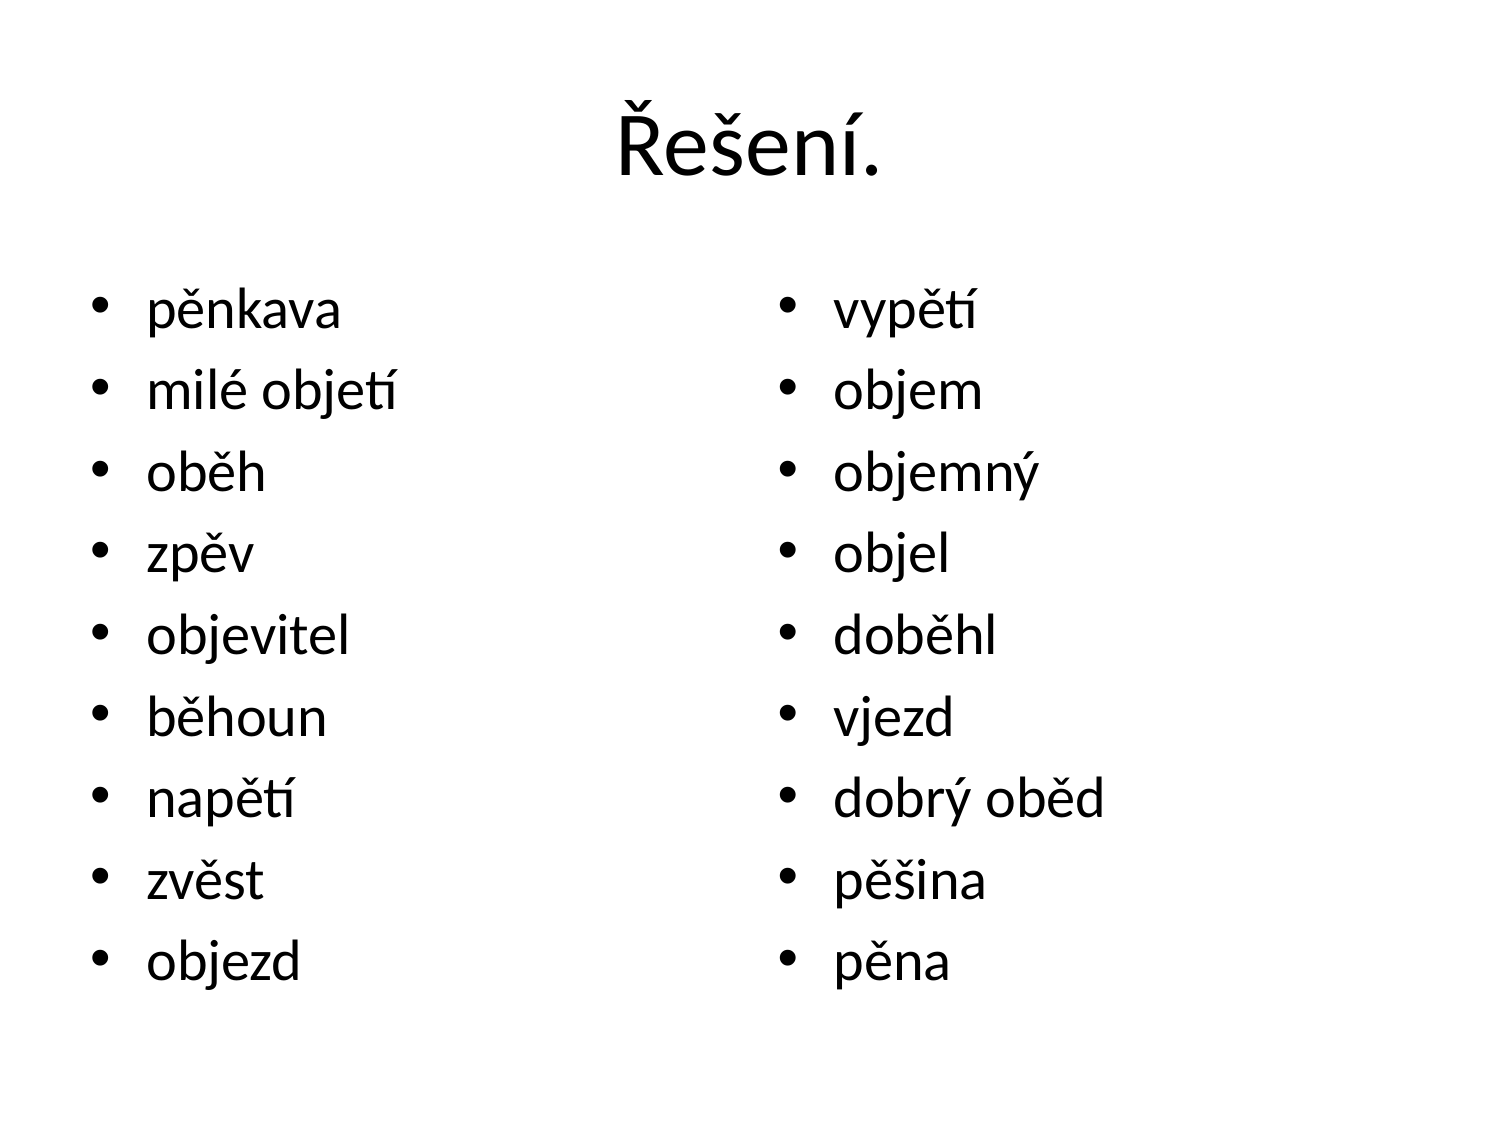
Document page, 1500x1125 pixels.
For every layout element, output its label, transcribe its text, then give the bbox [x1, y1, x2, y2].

list pěnkava milé objetí oběh zpěv objevitel běhoun napětí zvěst objezd [75, 262, 738, 1005]
list vypětí objem objemný objel doběhl vjezd dobrý oběd pěšina pěna [762, 262, 1425, 1005]
title Řešení. [75, 45, 1425, 233]
